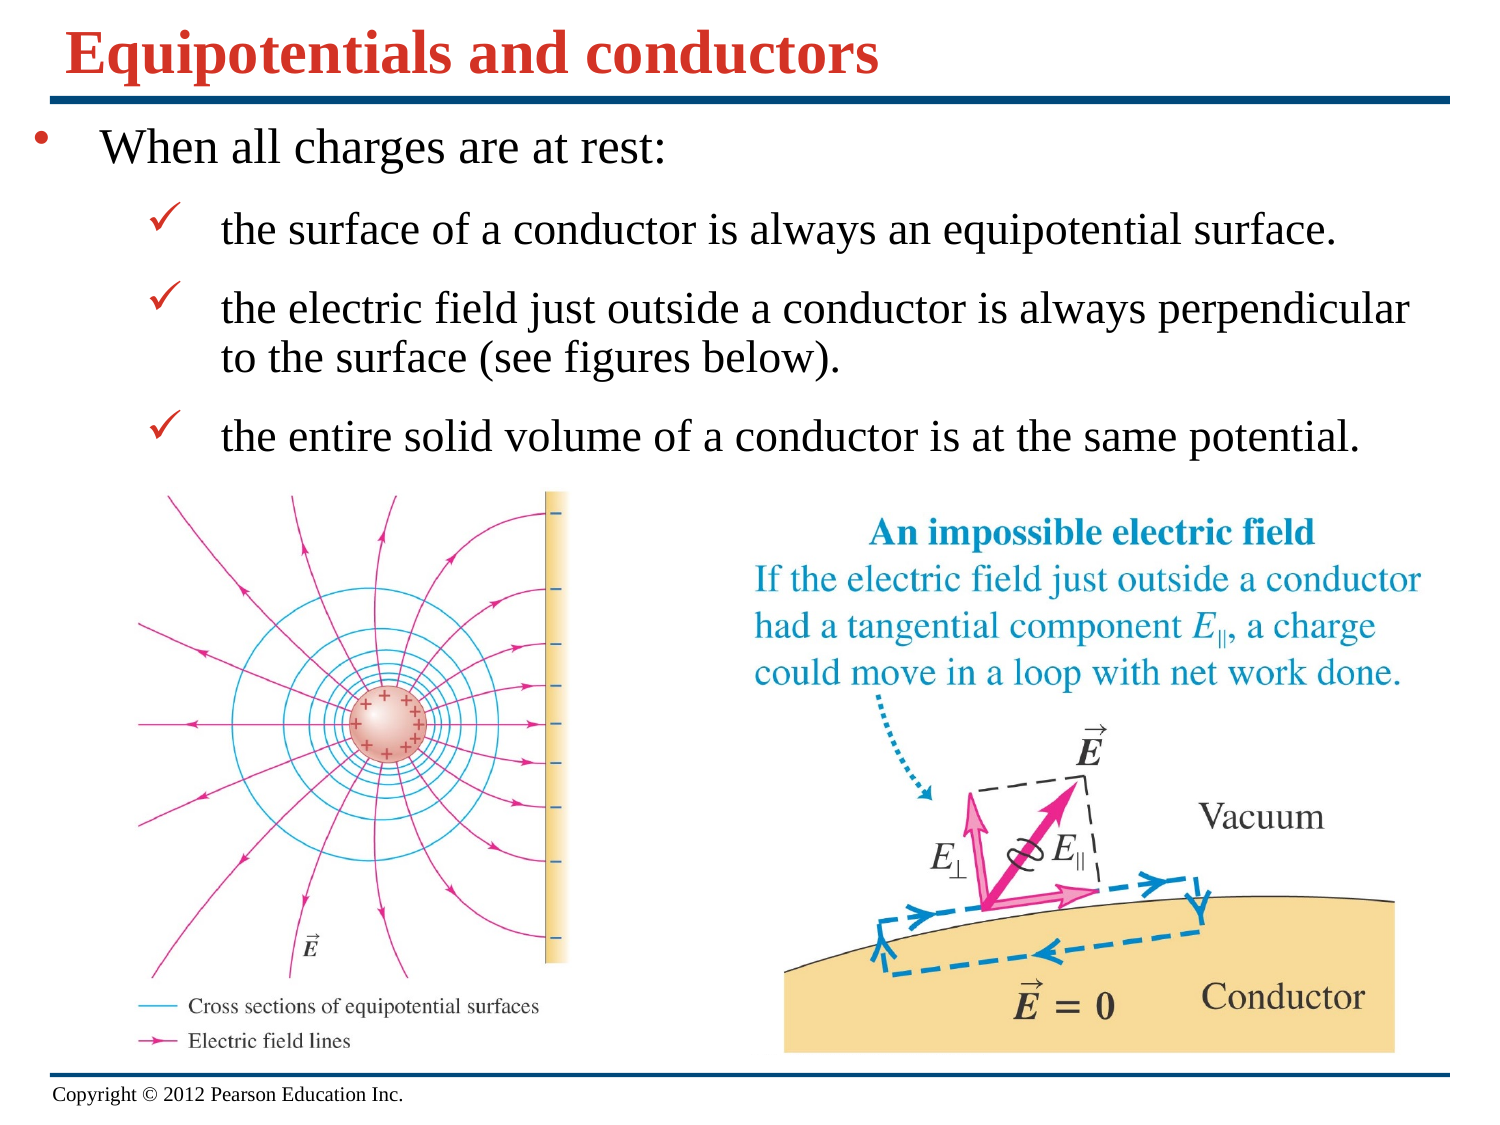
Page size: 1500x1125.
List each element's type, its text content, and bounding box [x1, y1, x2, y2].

picture [749, 512, 1426, 1056]
picture [134, 487, 574, 1051]
title Equipotentials and conductors [50, 12, 1500, 96]
list When all charges are at rest: the surface of a conductor is always an equipotential surface. the electric field just outside a conductor is always perpendicular to the surface (see figures below). the entire solid volume of a conductor is at the same potential. [0, 112, 1463, 499]
